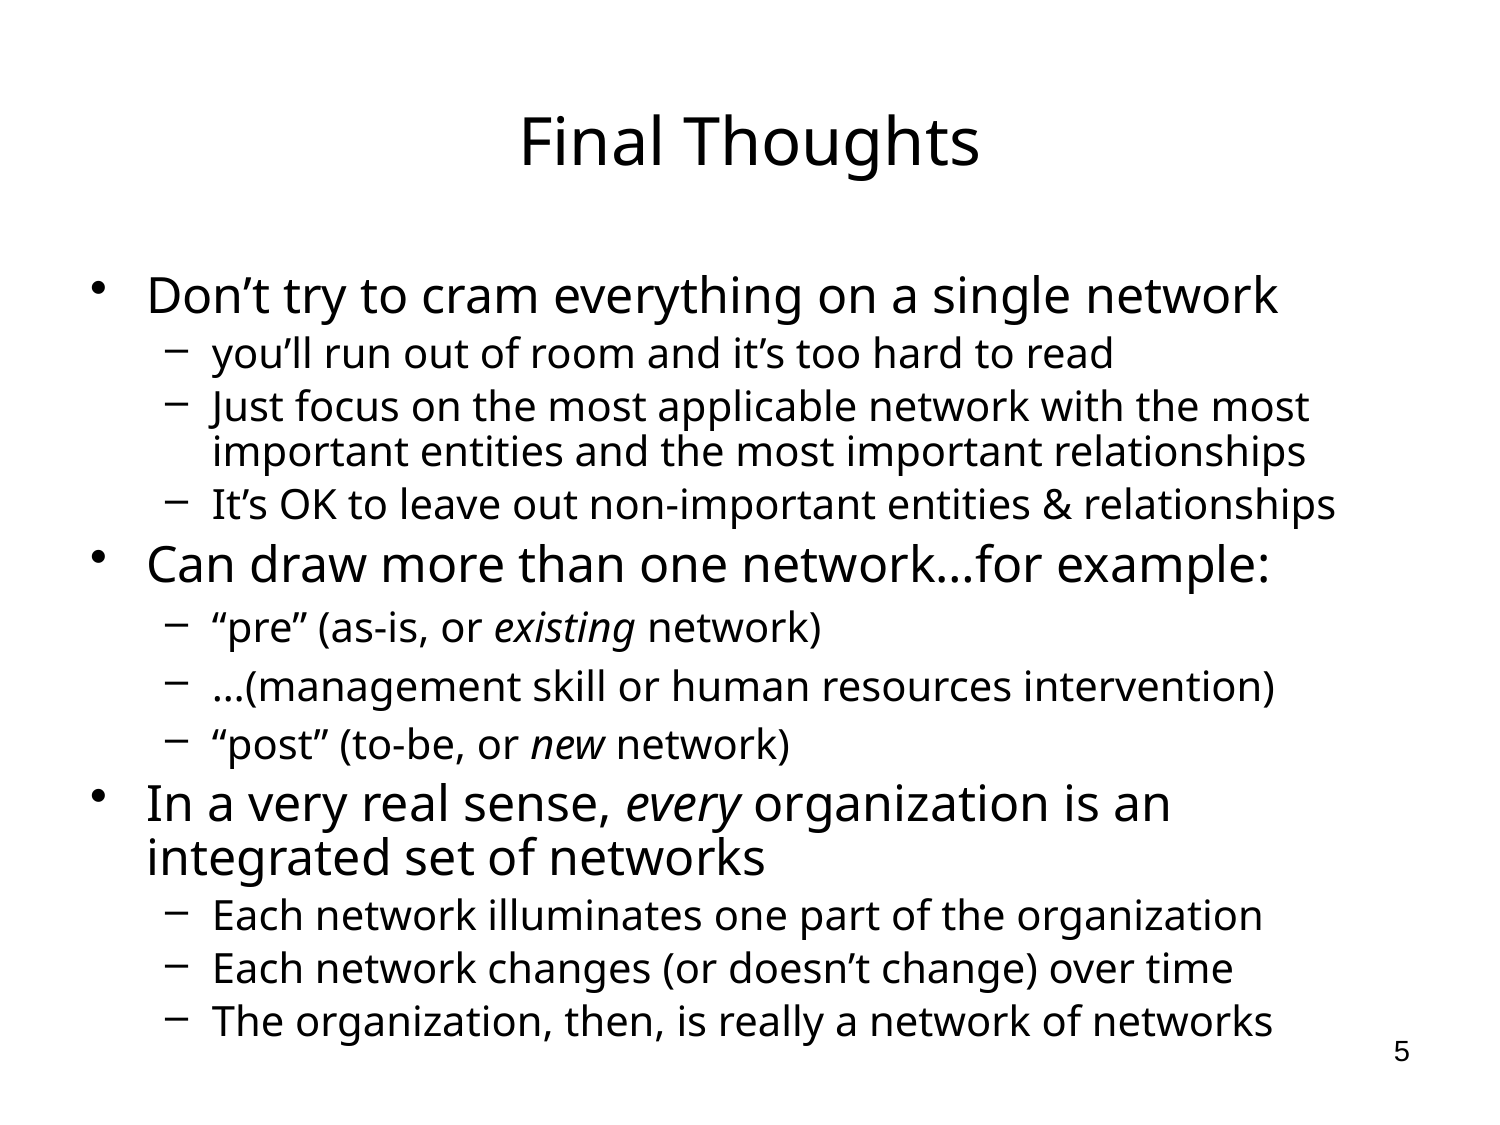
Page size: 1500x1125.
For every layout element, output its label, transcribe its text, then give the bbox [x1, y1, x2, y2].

slide_number 5 [1074, 1024, 1425, 1103]
list Don’t try to cram everything on a single network you’ll run out of room and it’s too hard to read Just focus on the most applicable network with the most important entities and the most important relationships It’s OK to leave out non-important entities & relationships Can draw more than one network…for example: “pre” (as-is, or existing network) …(management skill or human resources intervention) “post” (to-be, or new network) In a very real sense, every organization is an integrated set of networks Each network illuminates one part of the organization Each network changes (or doesn’t change) over time The organization, then, is really a network of networks [75, 262, 1425, 1005]
title Final Thoughts [75, 45, 1425, 233]
